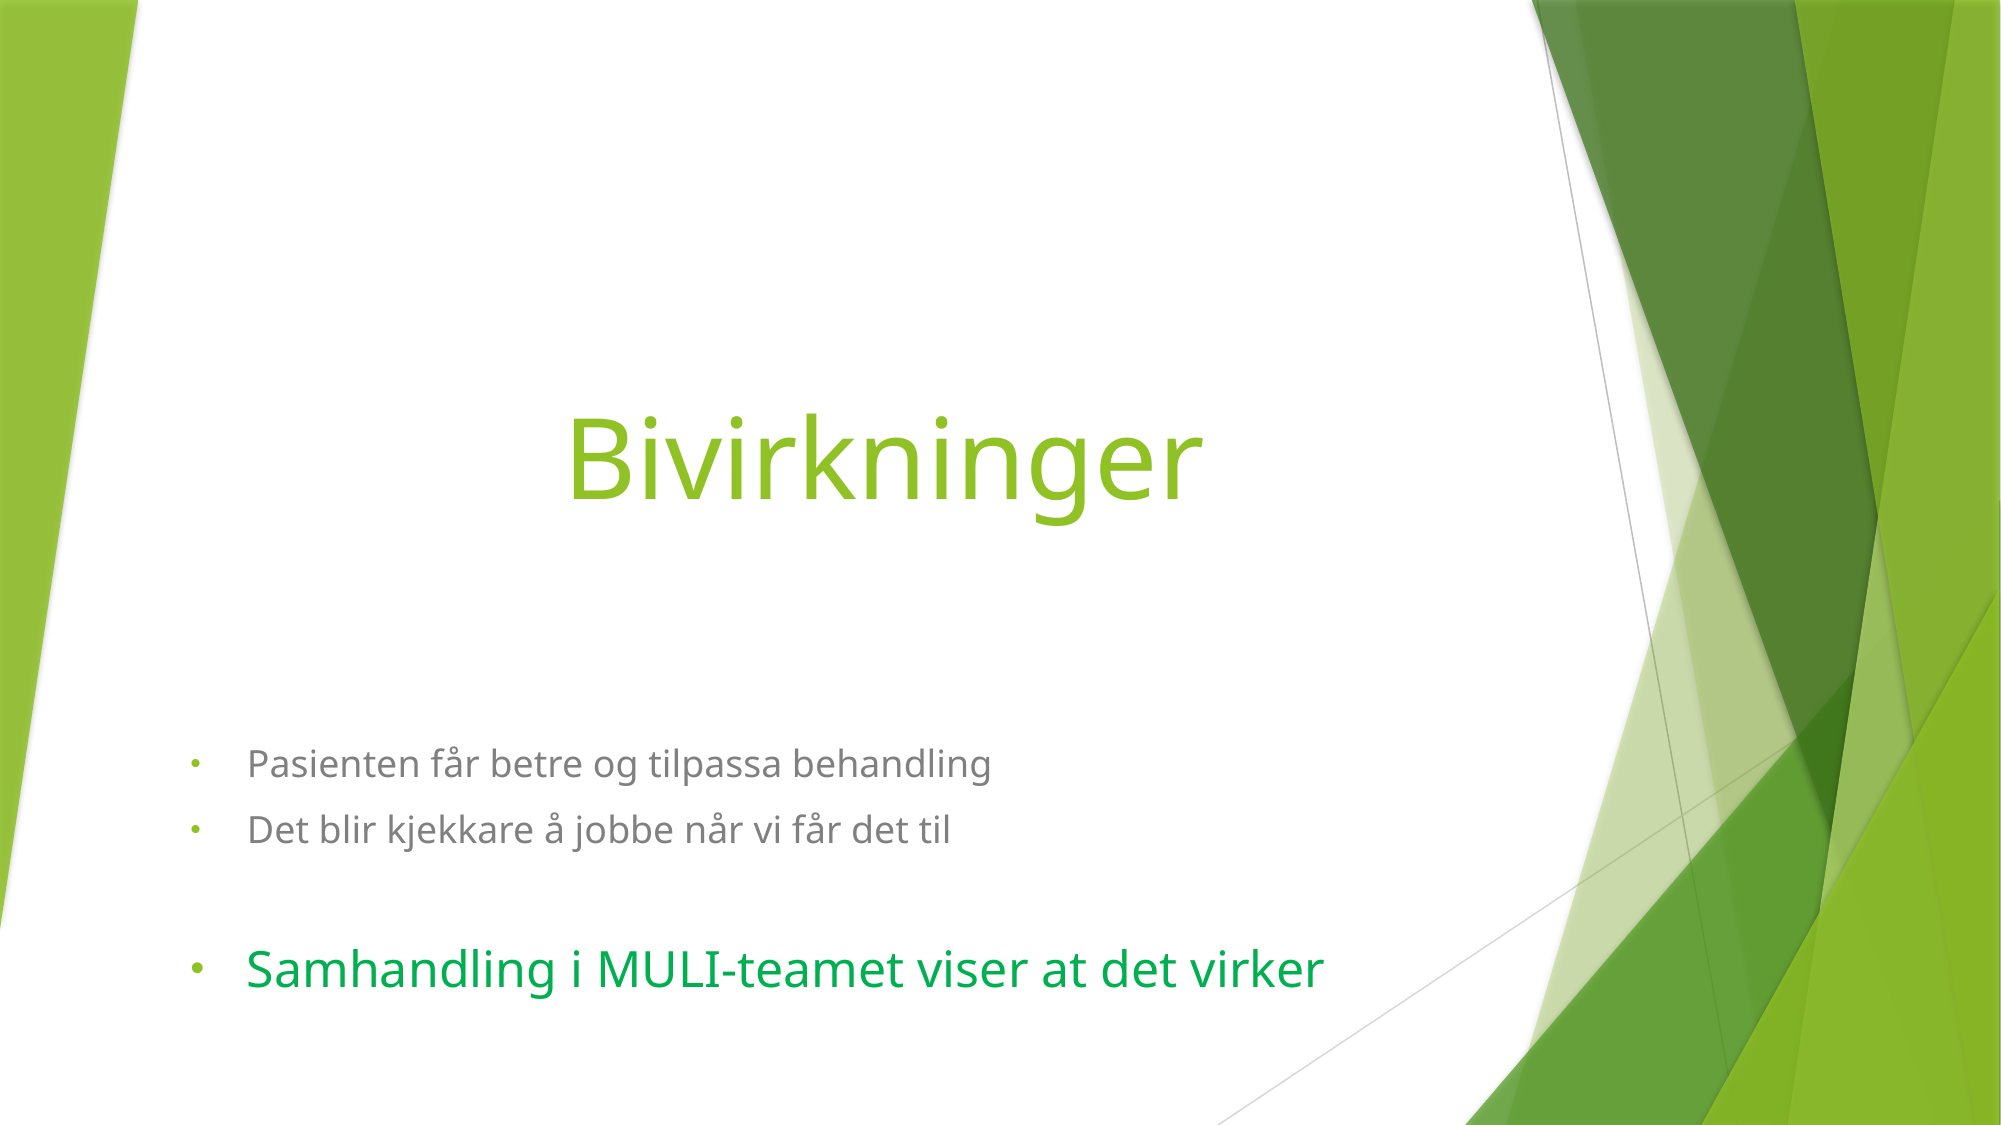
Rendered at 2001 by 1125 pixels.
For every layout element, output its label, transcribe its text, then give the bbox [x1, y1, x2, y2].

subtitle Pasienten får betre og tilpassa behandling Det blir kjekkare å jobbe når vi får det til Samhandling i MULI-teamet viser at det virker [175, 732, 1470, 1028]
title Bivirkninger [247, 394, 1522, 665]
